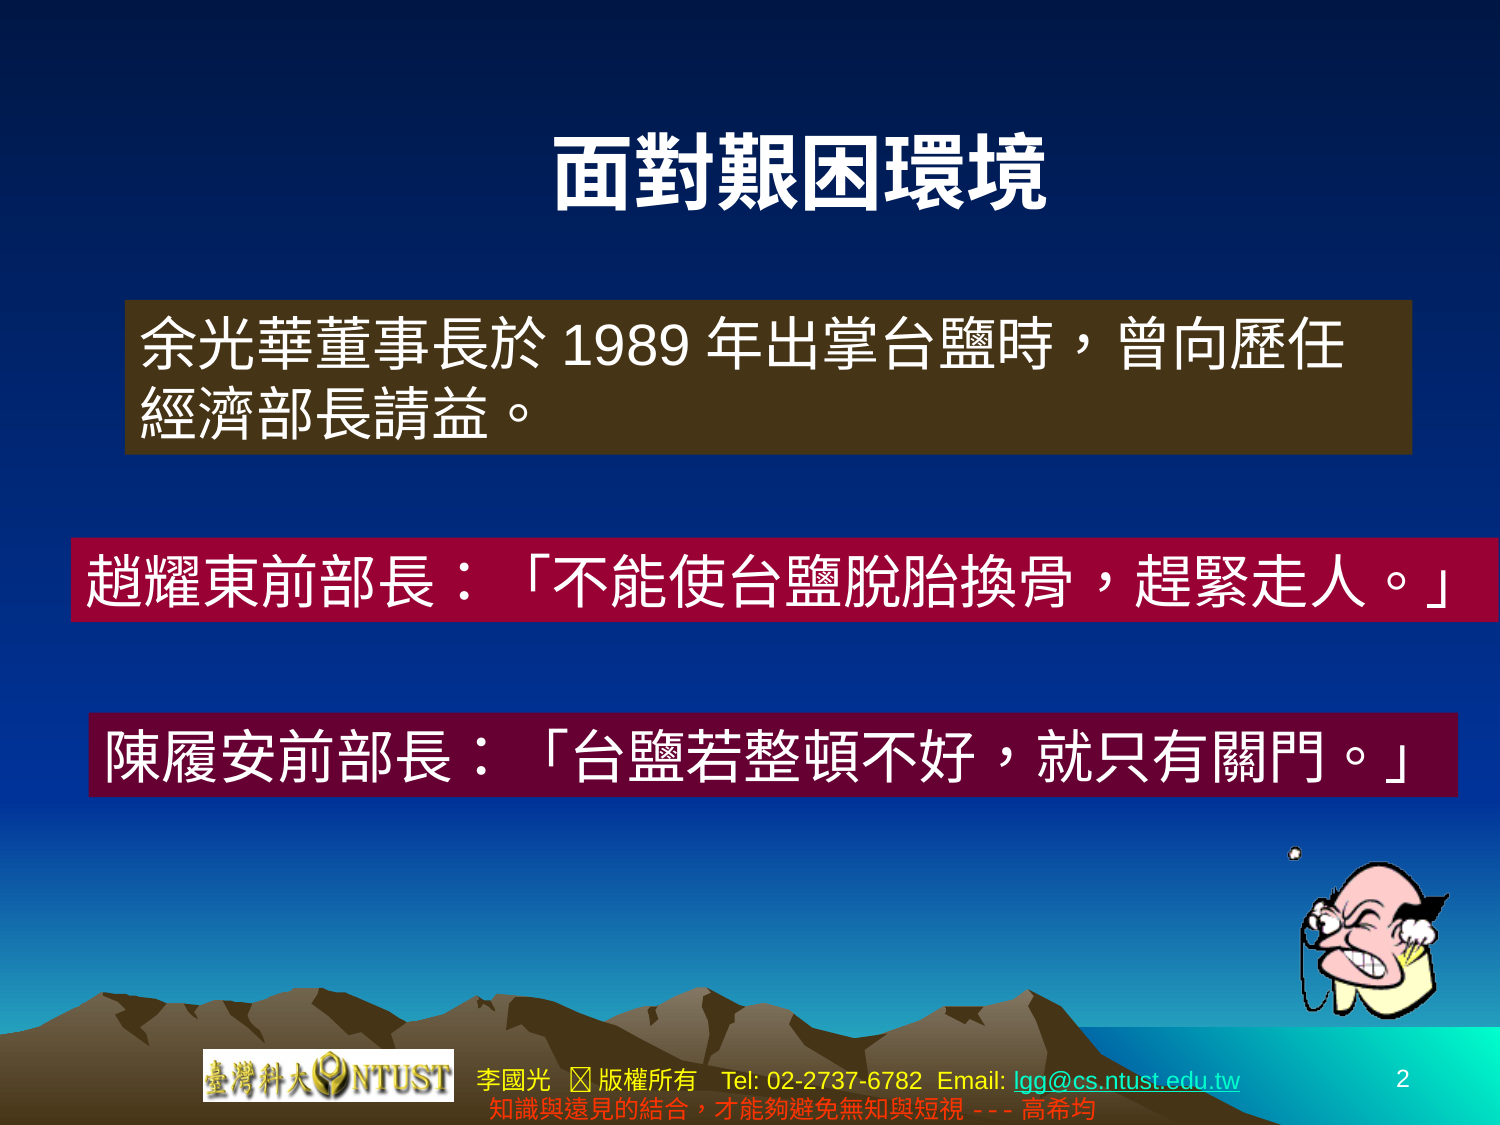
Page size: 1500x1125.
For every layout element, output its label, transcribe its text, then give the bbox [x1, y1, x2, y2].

text_box 陳履安前部長：「台鹽若整頓不好，就只有關門。」 [88, 712, 1459, 798]
text_box 趙耀東前部長：「不能使台鹽脫胎換骨，趕緊走人。」 [70, 537, 1499, 623]
picture [203, 1049, 454, 1102]
slide_number 2 [1074, 1024, 1426, 1101]
text_box 面對艱困環境 [312, 112, 1288, 228]
picture [1269, 833, 1471, 1035]
text_box 余光華董事長於1989年出掌台鹽時，曾向歷任經濟部長請益。 [124, 299, 1413, 455]
